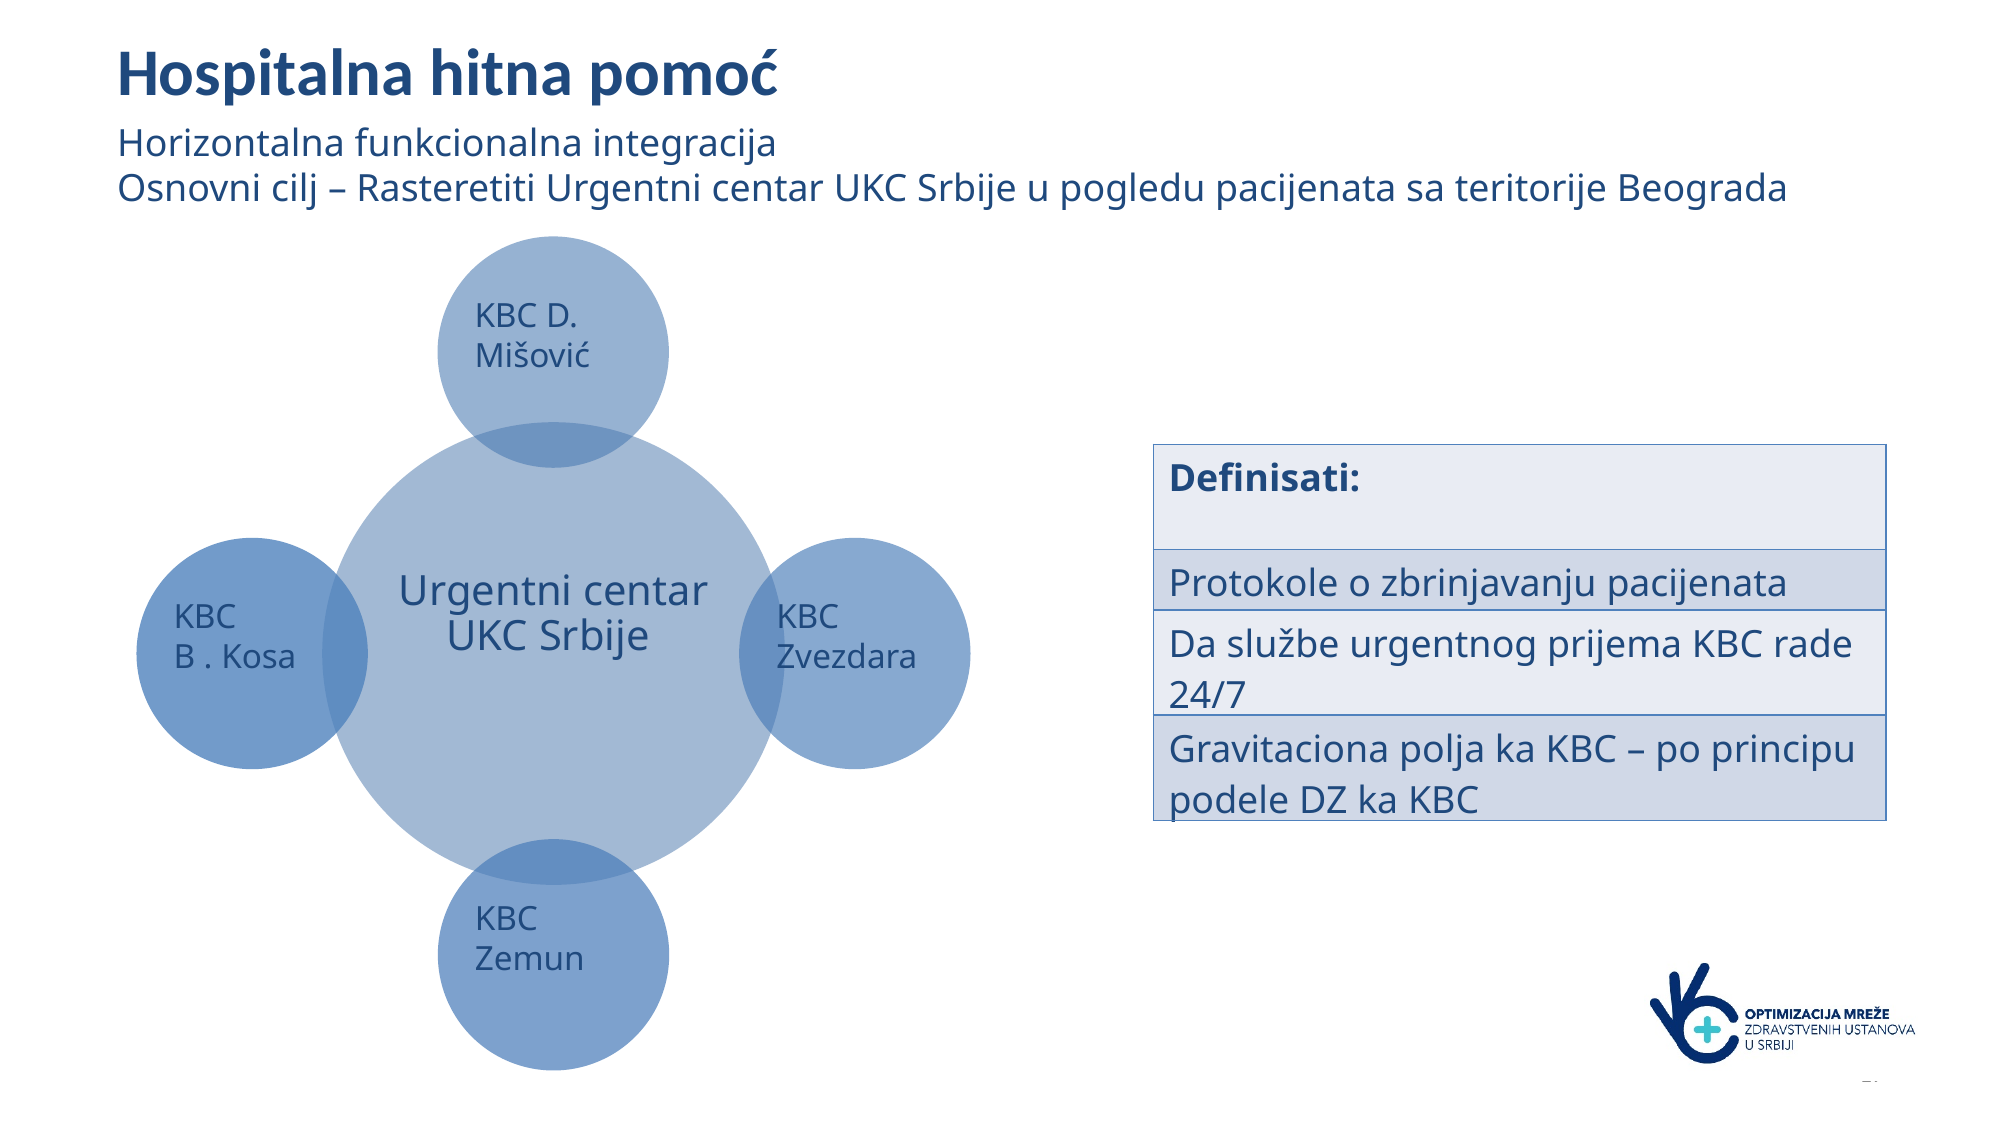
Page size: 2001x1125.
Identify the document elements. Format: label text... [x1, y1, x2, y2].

table_cell Gravitaciona polja ka KBC – po principu podele DZ ka KBC [1154, 716, 1885, 820]
text_box Horizontalna funkcionalna integracija Osnovni cilj – Rasteretiti Urgentni centar UKC Srbije u pogledu pacijenata sa teritorije Beograda [102, 111, 1957, 261]
text_box [2, 0, 2000, 222]
slide_number 17 [1433, 1042, 1900, 1103]
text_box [27, 236, 1080, 1071]
table_cell Da službe urgentnog prijema KBC rade 24/7 [1154, 611, 1885, 714]
table_cell Protokole o zbrinjavanju pacijenata [1154, 550, 1885, 609]
table_header Definisati: [1154, 445, 1885, 549]
text_box Hospitalna hitna pomoć [102, 21, 1313, 111]
picture [1643, 950, 1922, 1081]
